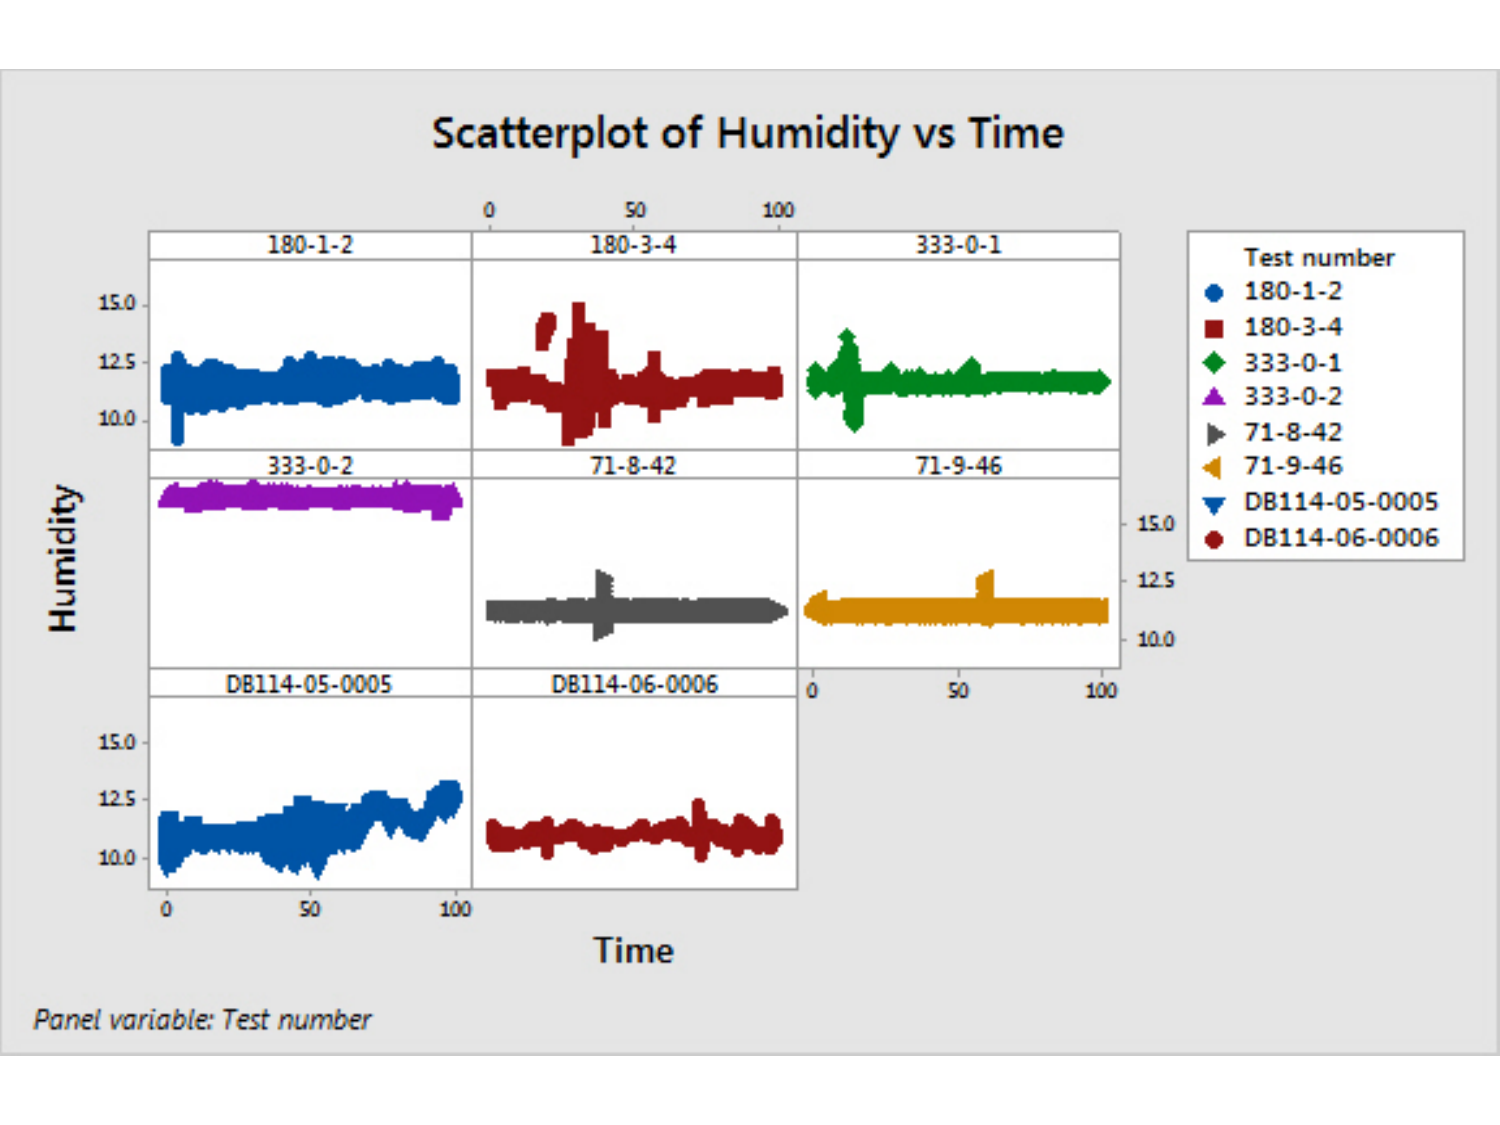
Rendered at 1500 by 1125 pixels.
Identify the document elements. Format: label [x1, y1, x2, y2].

picture [0, 69, 1500, 1056]
